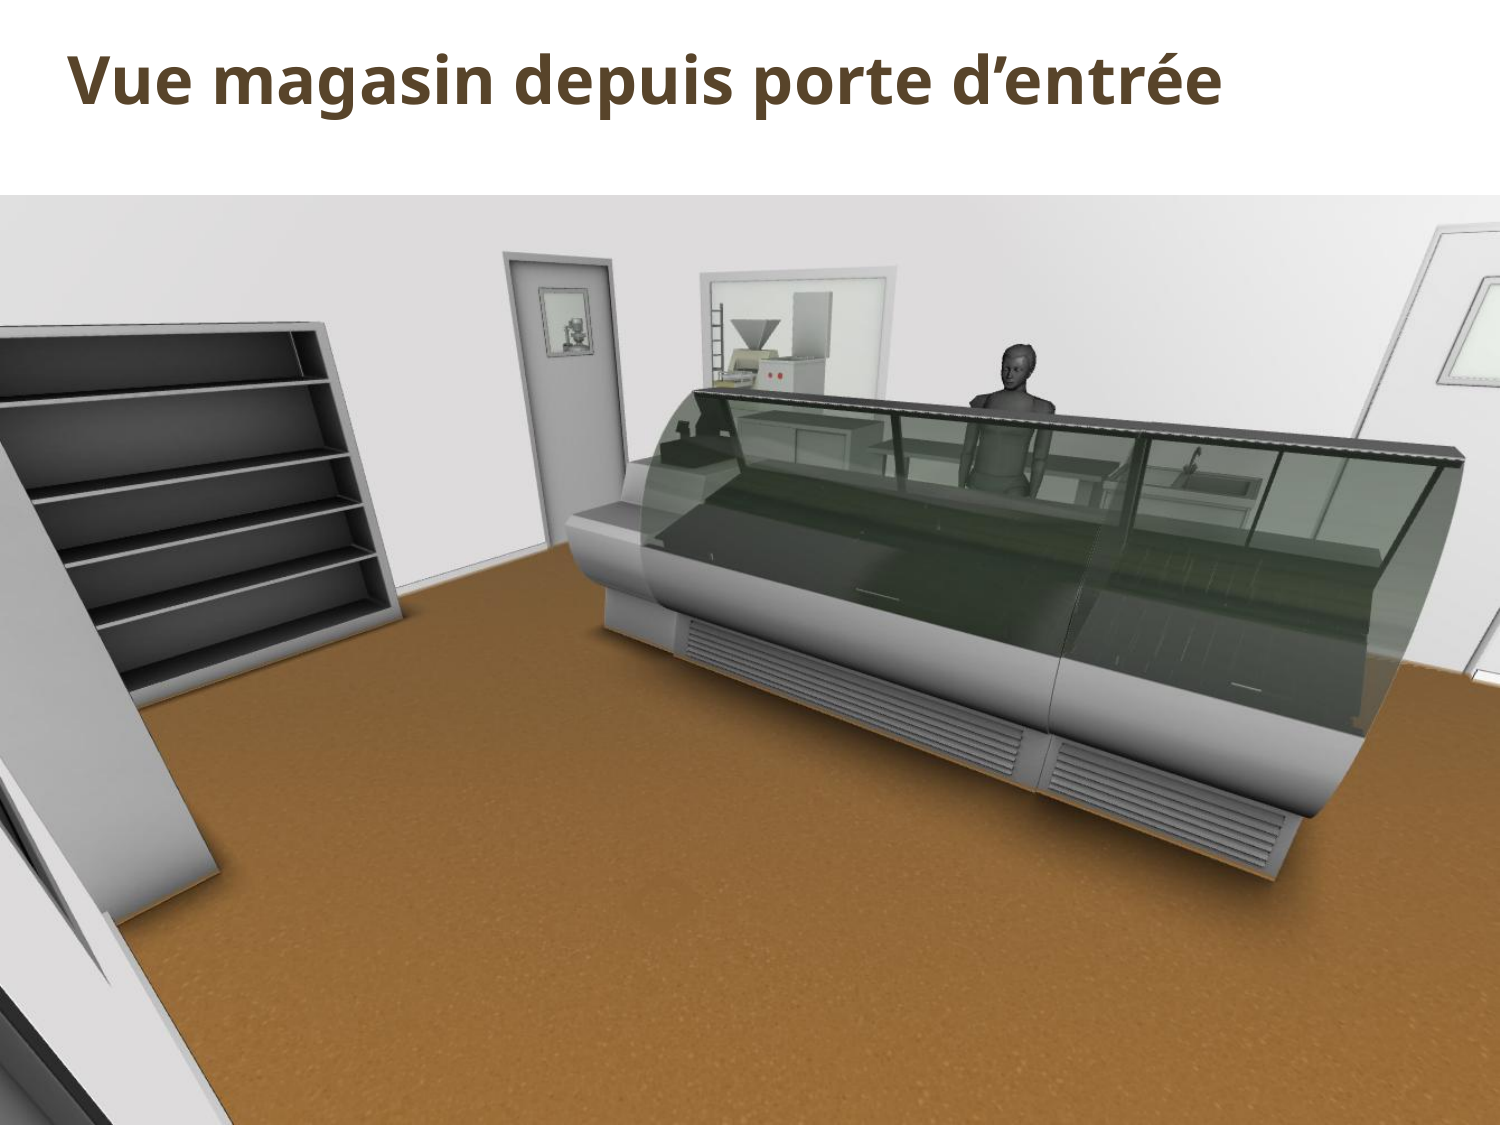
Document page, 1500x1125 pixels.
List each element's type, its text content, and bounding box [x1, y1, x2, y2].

title Vue magasin depuis porte d’entrée [53, 30, 1436, 120]
picture [0, 0, 1500, 1125]
